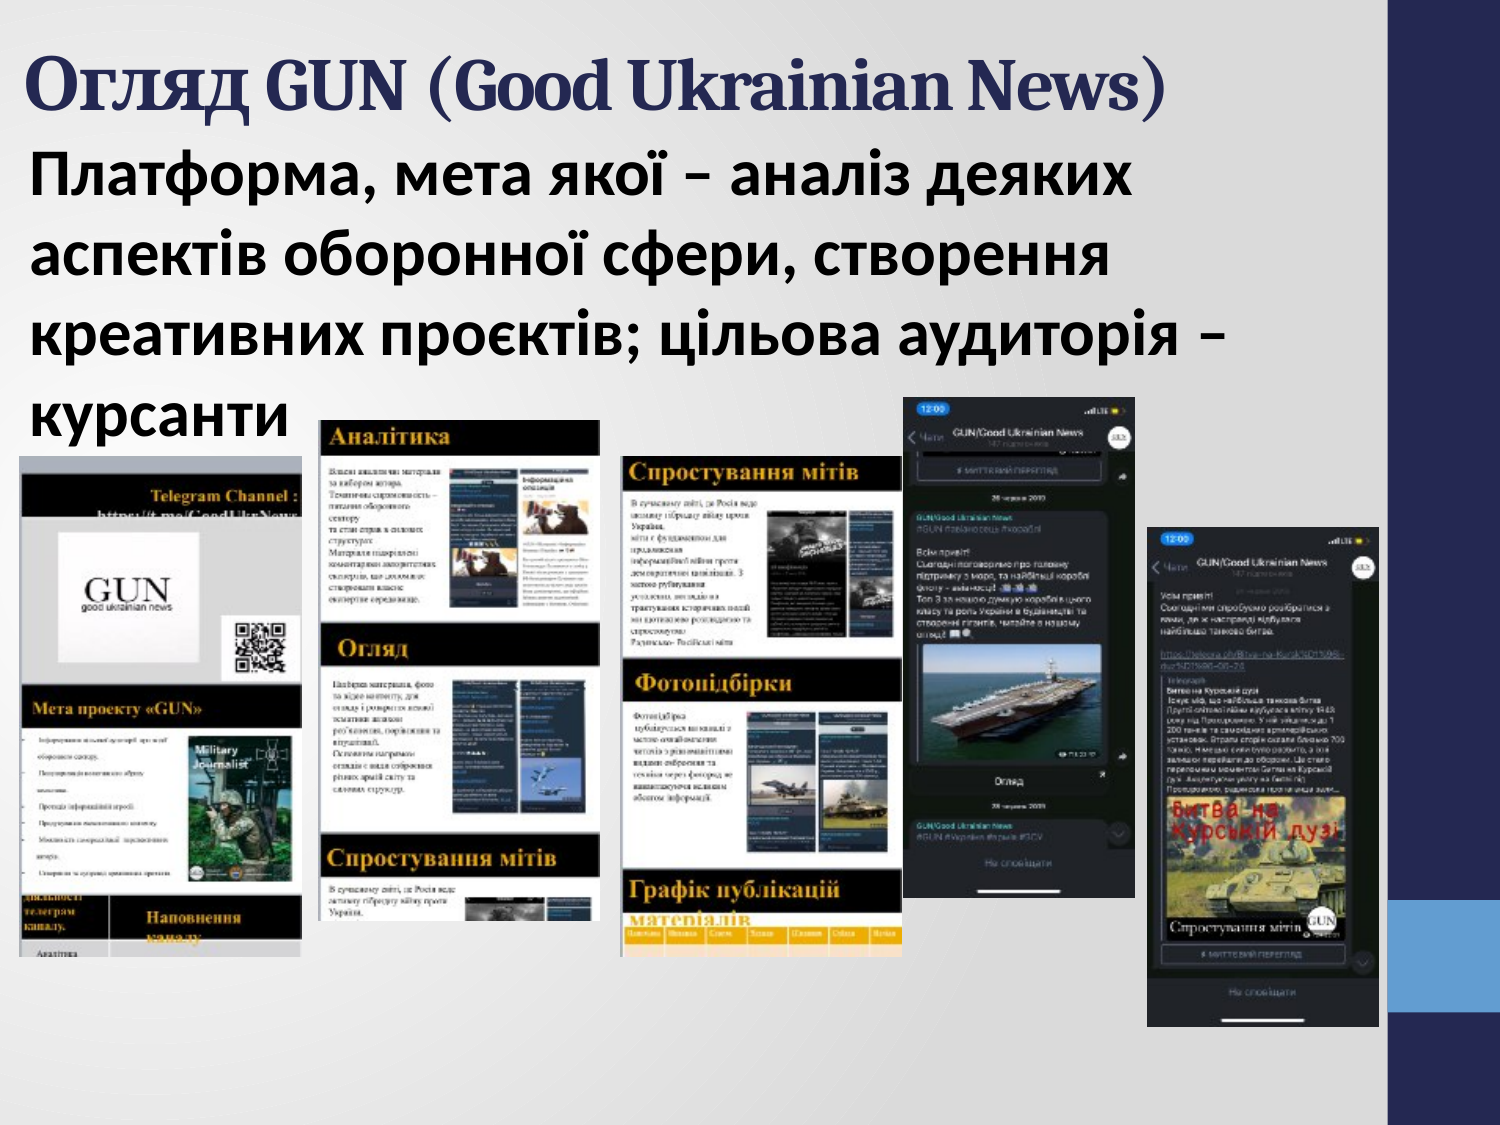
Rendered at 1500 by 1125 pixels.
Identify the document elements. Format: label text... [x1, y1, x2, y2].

picture [619, 396, 1135, 957]
list Платформа, мета якої – аналіз деяких аспектів оборонної сфери, створення креативних проєктів; цільова аудиторія – курсанти [0, 121, 1348, 909]
picture [19, 455, 302, 957]
picture [317, 420, 600, 922]
picture [1147, 526, 1380, 1028]
title Огляд GUN (Good Ukrainian News) [7, 0, 1379, 173]
